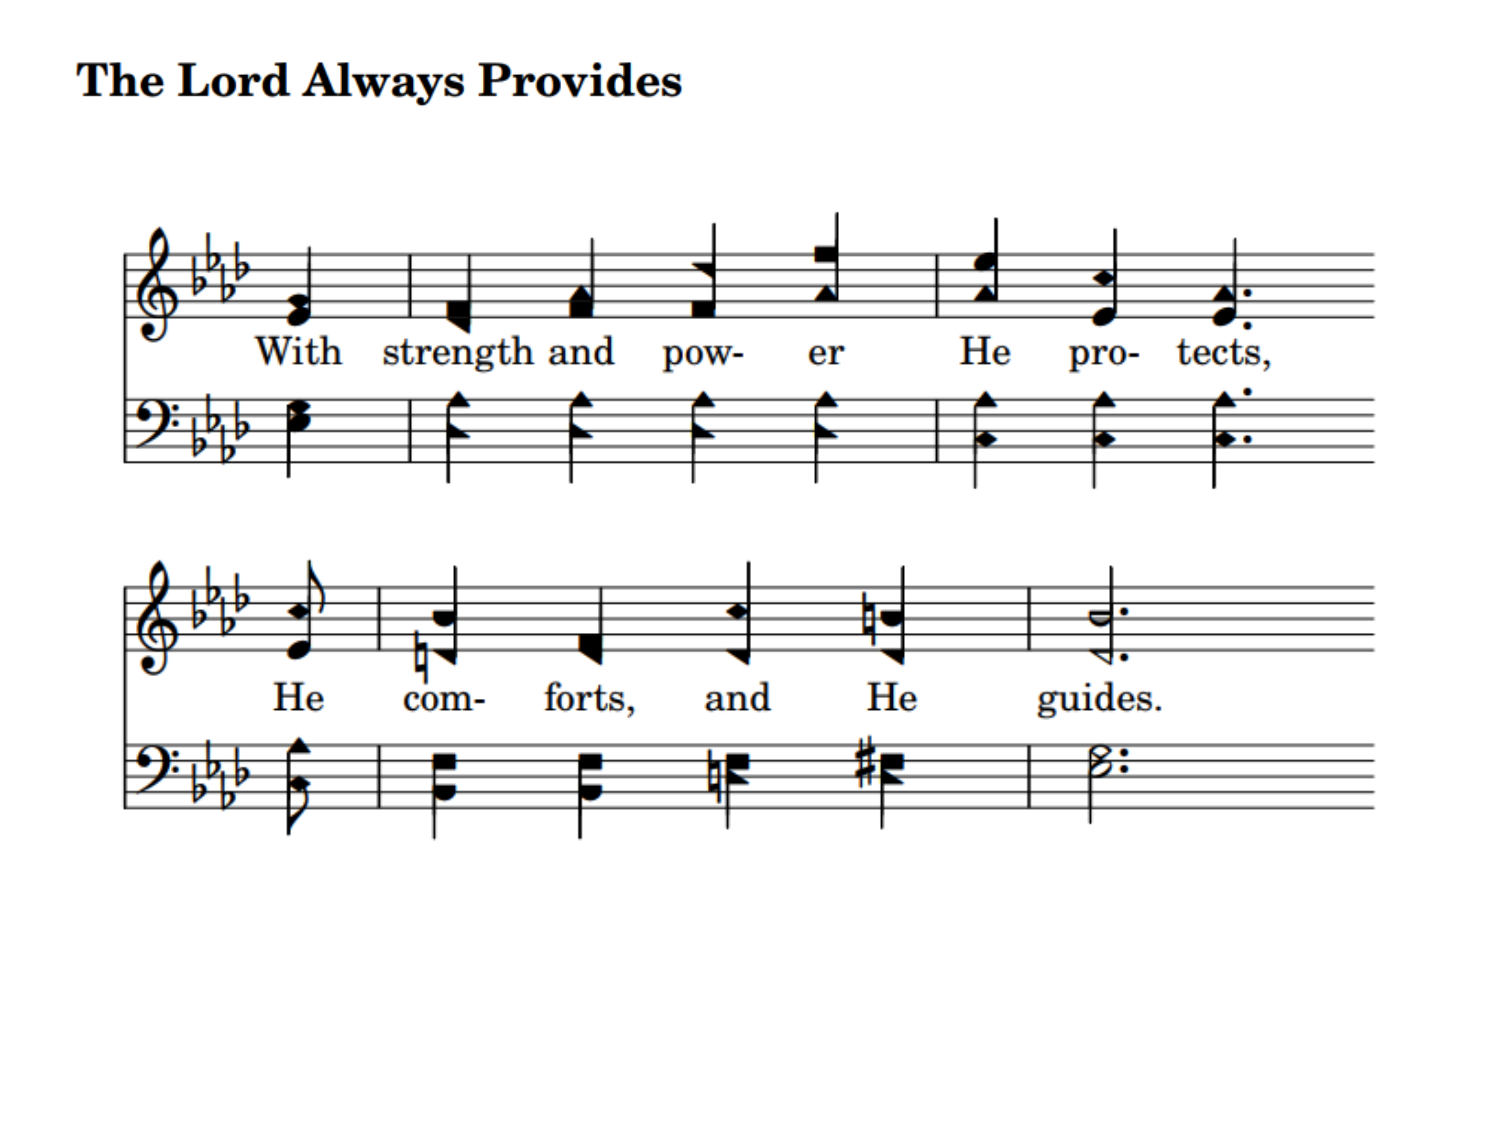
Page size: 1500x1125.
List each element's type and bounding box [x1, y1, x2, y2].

picture [64, 49, 689, 113]
picture [104, 187, 1396, 851]
